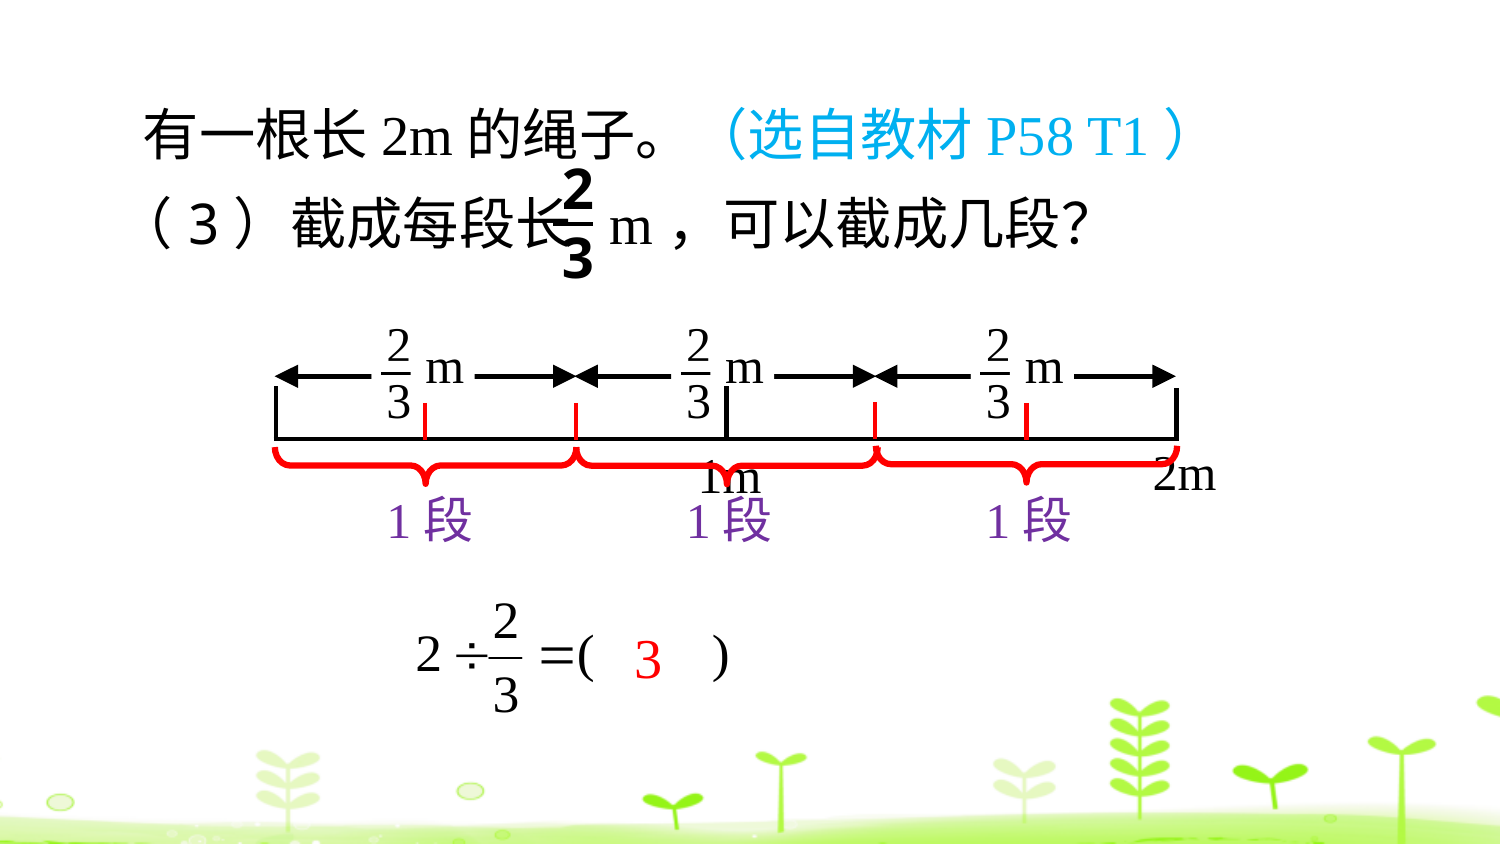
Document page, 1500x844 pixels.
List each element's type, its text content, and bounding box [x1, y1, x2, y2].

picture [0, 0, 1500, 844]
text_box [407, 588, 738, 724]
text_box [574, 305, 874, 386]
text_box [274, 305, 574, 386]
text_box 1段 [374, 512, 531, 554]
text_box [273, 386, 1247, 512]
text_box 1段 [674, 512, 830, 554]
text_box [874, 305, 1176, 386]
text_box 有一根长2m的绳子。（选自教材P58 T1） [131, 93, 1440, 172]
text_box 1段 [974, 512, 1130, 554]
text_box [102, 145, 1274, 298]
